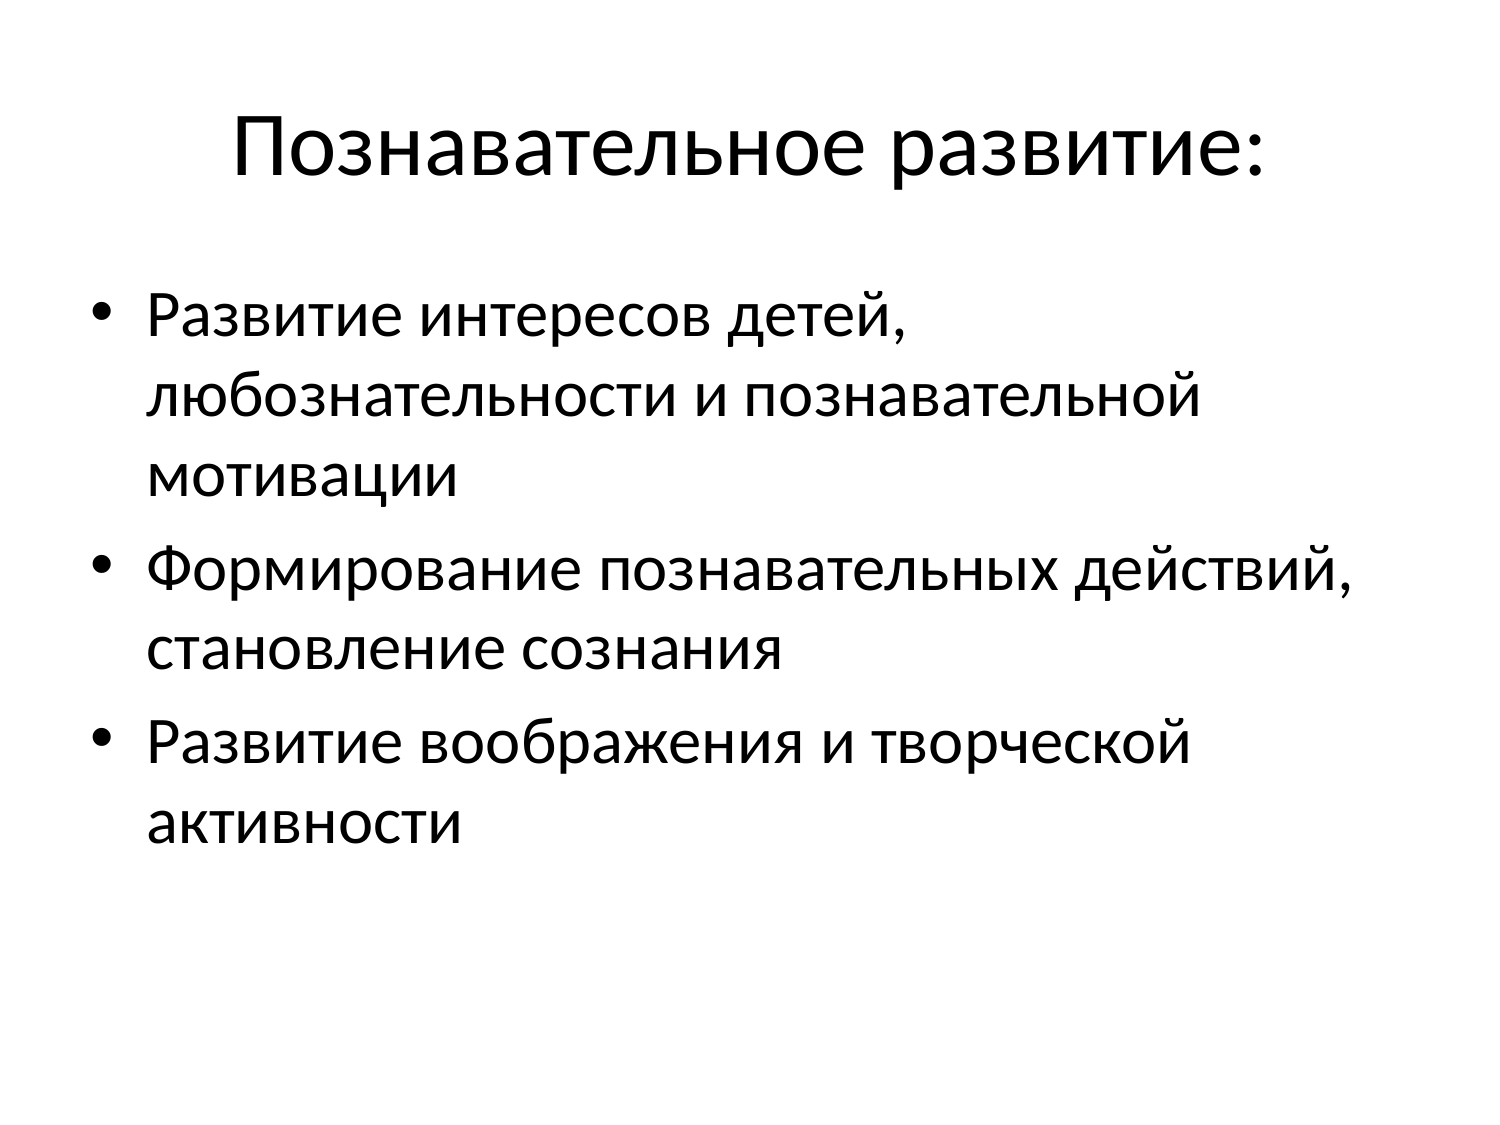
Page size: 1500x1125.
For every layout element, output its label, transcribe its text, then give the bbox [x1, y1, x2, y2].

list Развитие интересов детей, любознательности и познавательной мотивации Формирование познавательных действий, становление сознания Развитие воображения и творческой активности [75, 262, 1425, 1005]
title Познавательное развитие: [75, 45, 1425, 233]
